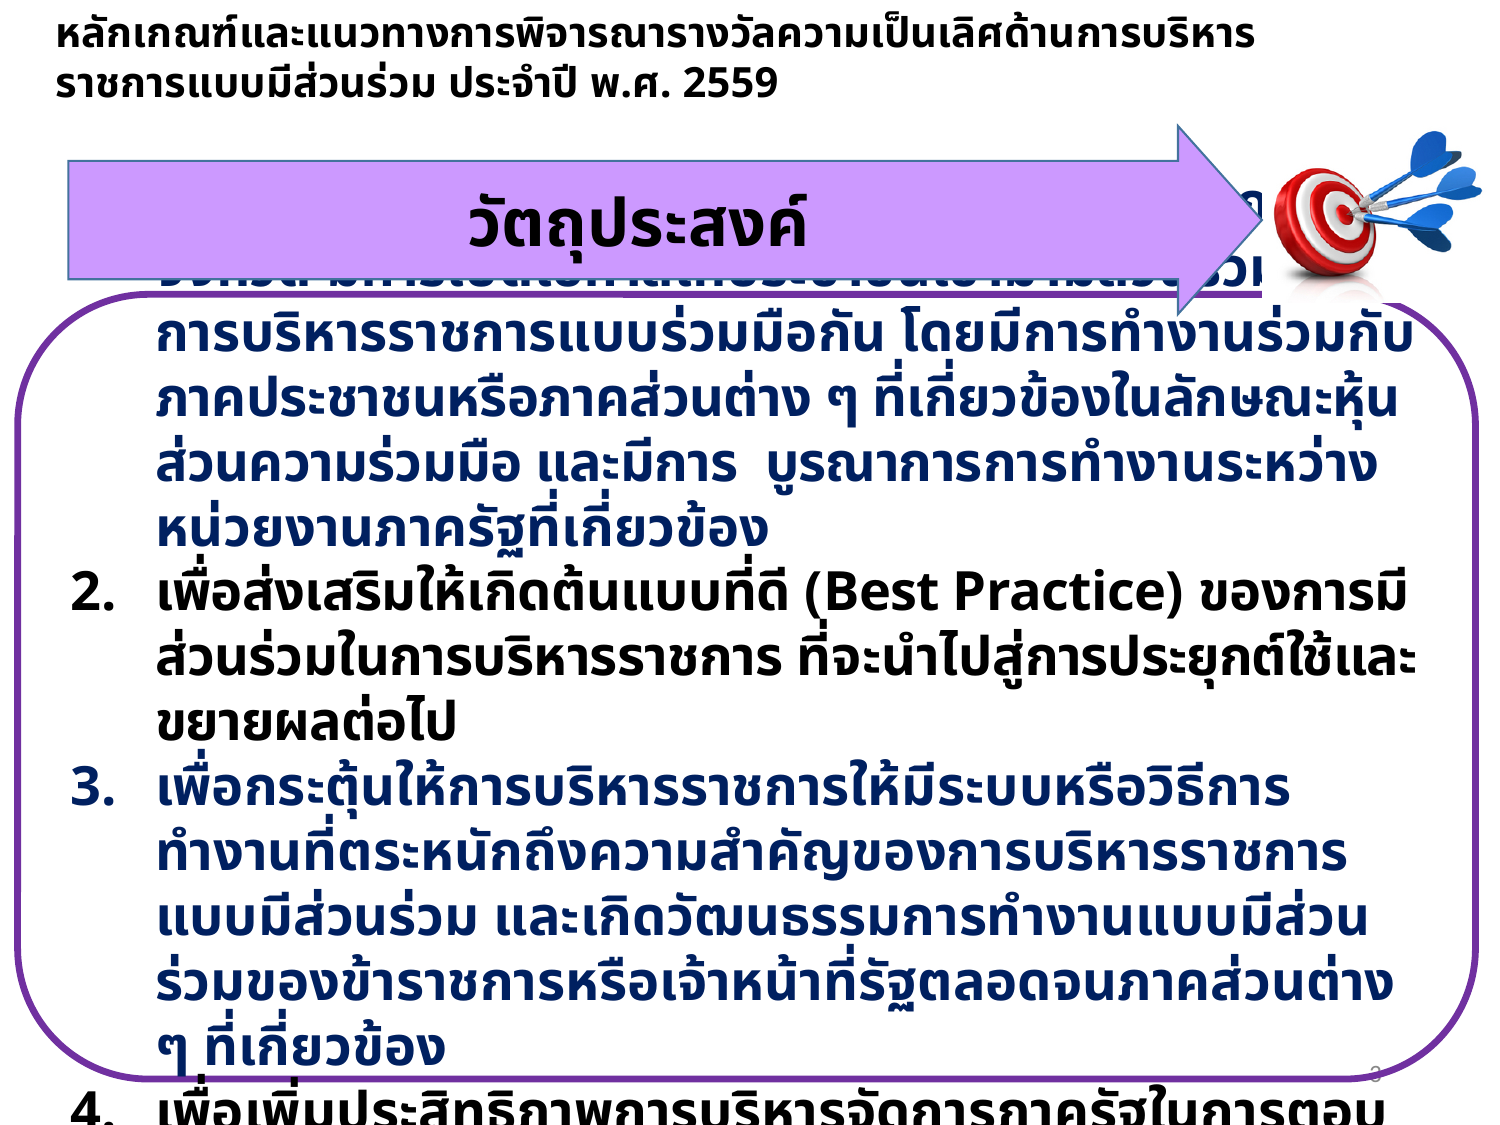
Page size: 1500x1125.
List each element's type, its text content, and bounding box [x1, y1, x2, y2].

text_box เพื่อส่งเสริม สร้างแรงจูงใจ และกระตุ้นให้ส่วนราชการและจังหวัด มีการเปิดโอกาสให้ประชาชนเข้ามามีส่วนร่วมในการบริหารราชการแบบร่วมมือกัน โดยมีการทำงานร่วมกับภาคประชาชนหรือภาคส่วนต่าง ๆ ที่เกี่ยวข้องในลักษณะหุ้นส่วนความร่วมมือ และมีการ บูรณาการการทำงานระหว่างหน่วยงานภาครัฐที่เกี่ยวข้อง เพื่อส่งเสริมให้เกิดต้นแบบที่ดี (Best Practice) ของการมีส่วนร่วมในการบริหารราชการ ที่จะนำไปสู่การประยุกต์ใช้และขยายผลต่อไป เพื่อกระตุ้นให้การบริหารราชการให้มีระบบหรือวิธีการทำงานที่ตระหนักถึงความสำคัญของการบริหารราชการแบบมีส่วนร่วม และเกิดวัฒนธรรมการทำงานแบบมีส่วนร่วมของข้าราชการหรือเจ้าหน้าที่รัฐตลอดจนภาคส่วนต่าง ๆ ที่เกี่ยวข้อง เพื่อเพิ่มประสิทธิภาพการบริหารจัดการภาครัฐในการตอบสนองความต้องการ ของประชาชน [16, 293, 1477, 1081]
text_box วัตถุประสงค์ [67, 123, 1261, 317]
slide_number 3 [1059, 1070, 1397, 1103]
picture [1261, 119, 1495, 303]
text_box หลักเกณฑ์และแนวทางการพิจารณารางวัลความเป็นเลิศด้านการบริหารราชการแบบมีส่วนร่วม ประจำปี พ.ศ. 2559 [40, 0, 1384, 114]
